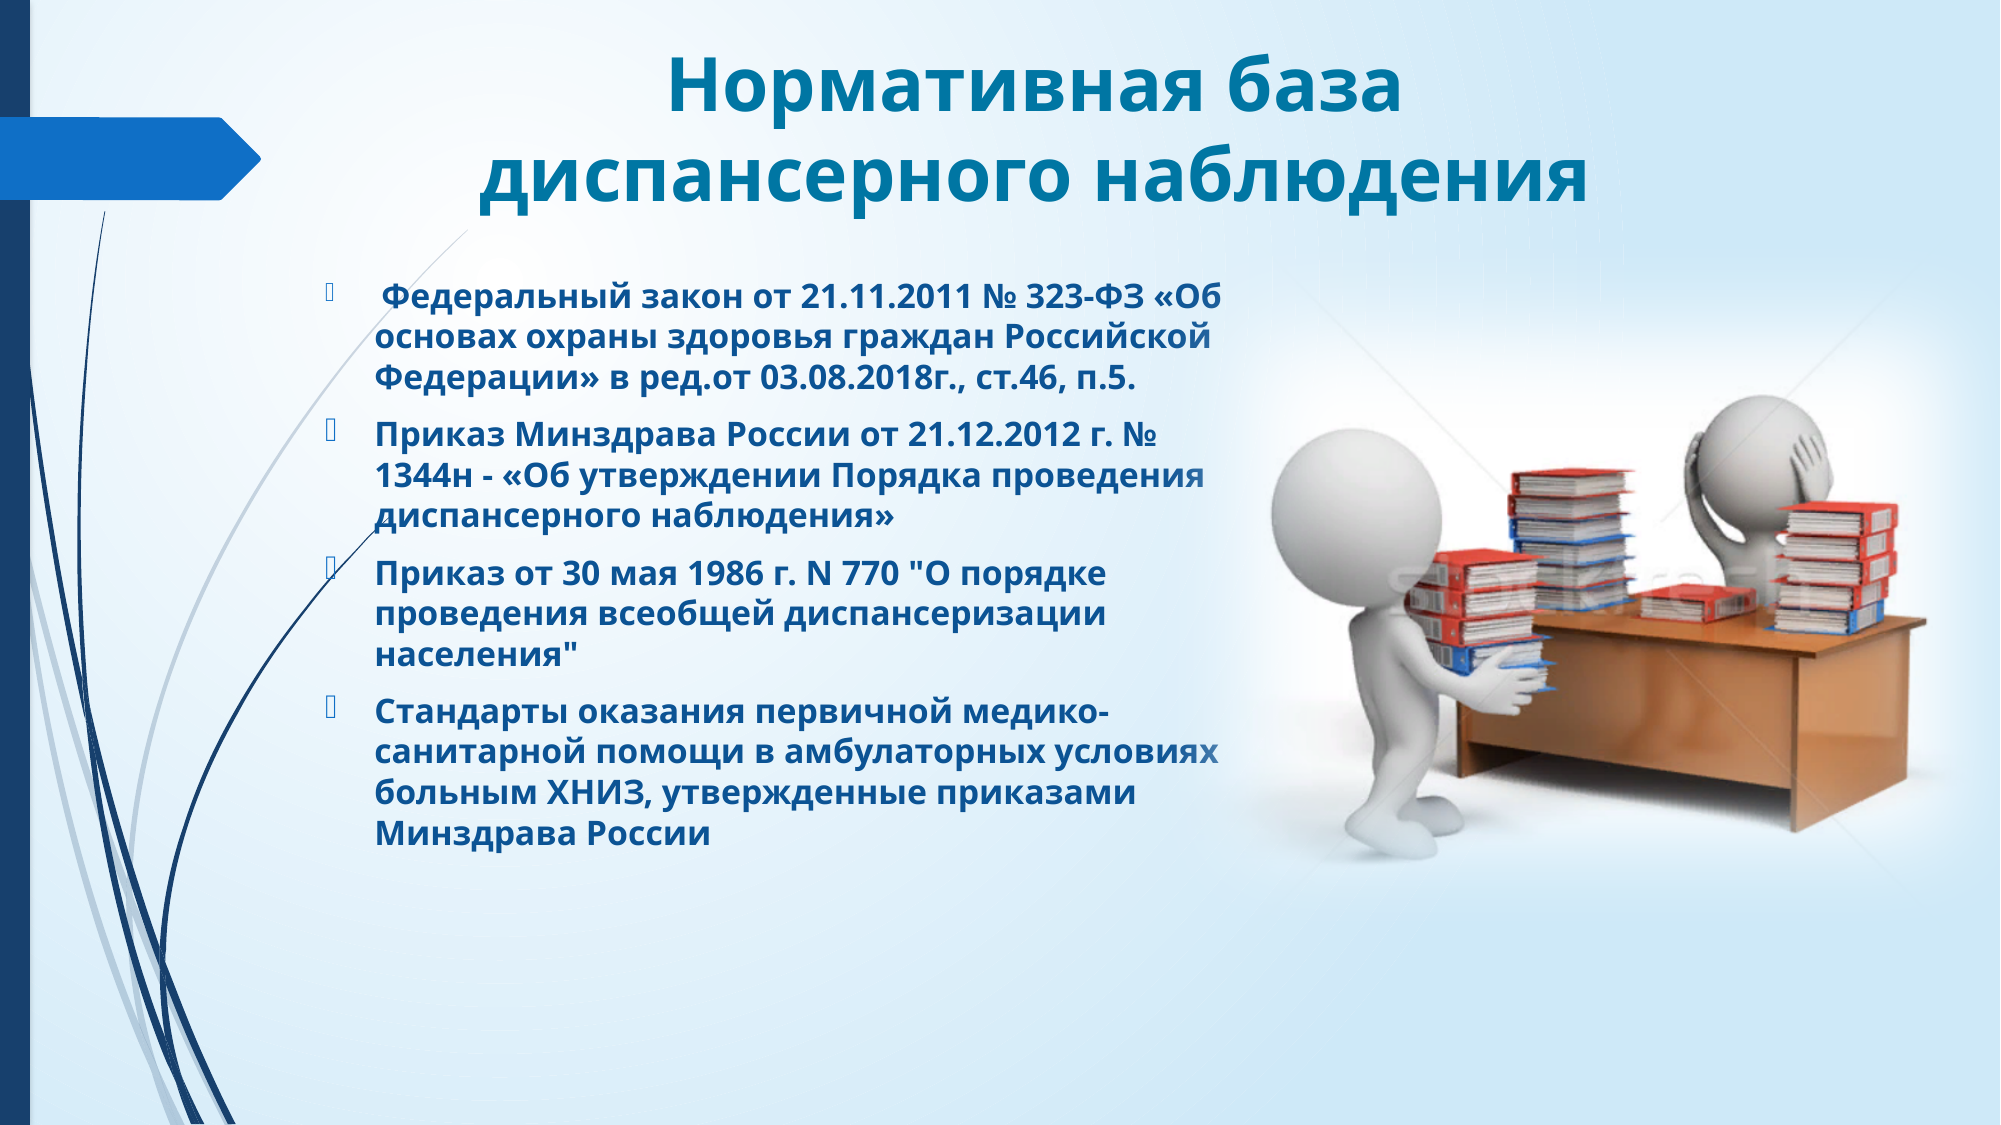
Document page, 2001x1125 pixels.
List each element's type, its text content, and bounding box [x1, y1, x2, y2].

list Федеральный закон от 21.11.2011 № 323-ФЗ «Об основах охраны здоровья граждан Российской Федерации» в ред.от 03.08.2018г., ст.46, п.5. Приказ Минздрава России от 21.12.2012 г. № 1344н - «Об утверждении Порядка проведения диспансерного наблюдения» Приказ от 30 мая 1986 г. N 770 "О порядке проведения всеобщей диспансеризации населения" Стандарты оказания первичной медико-санитарной помощи в амбулаторных условиях больным ХНИЗ, утвержденные приказами Минздрава России [310, 267, 1138, 904]
picture [1143, 228, 2000, 943]
title Нормативная база диспансерного наблюдения [371, 29, 1700, 240]
